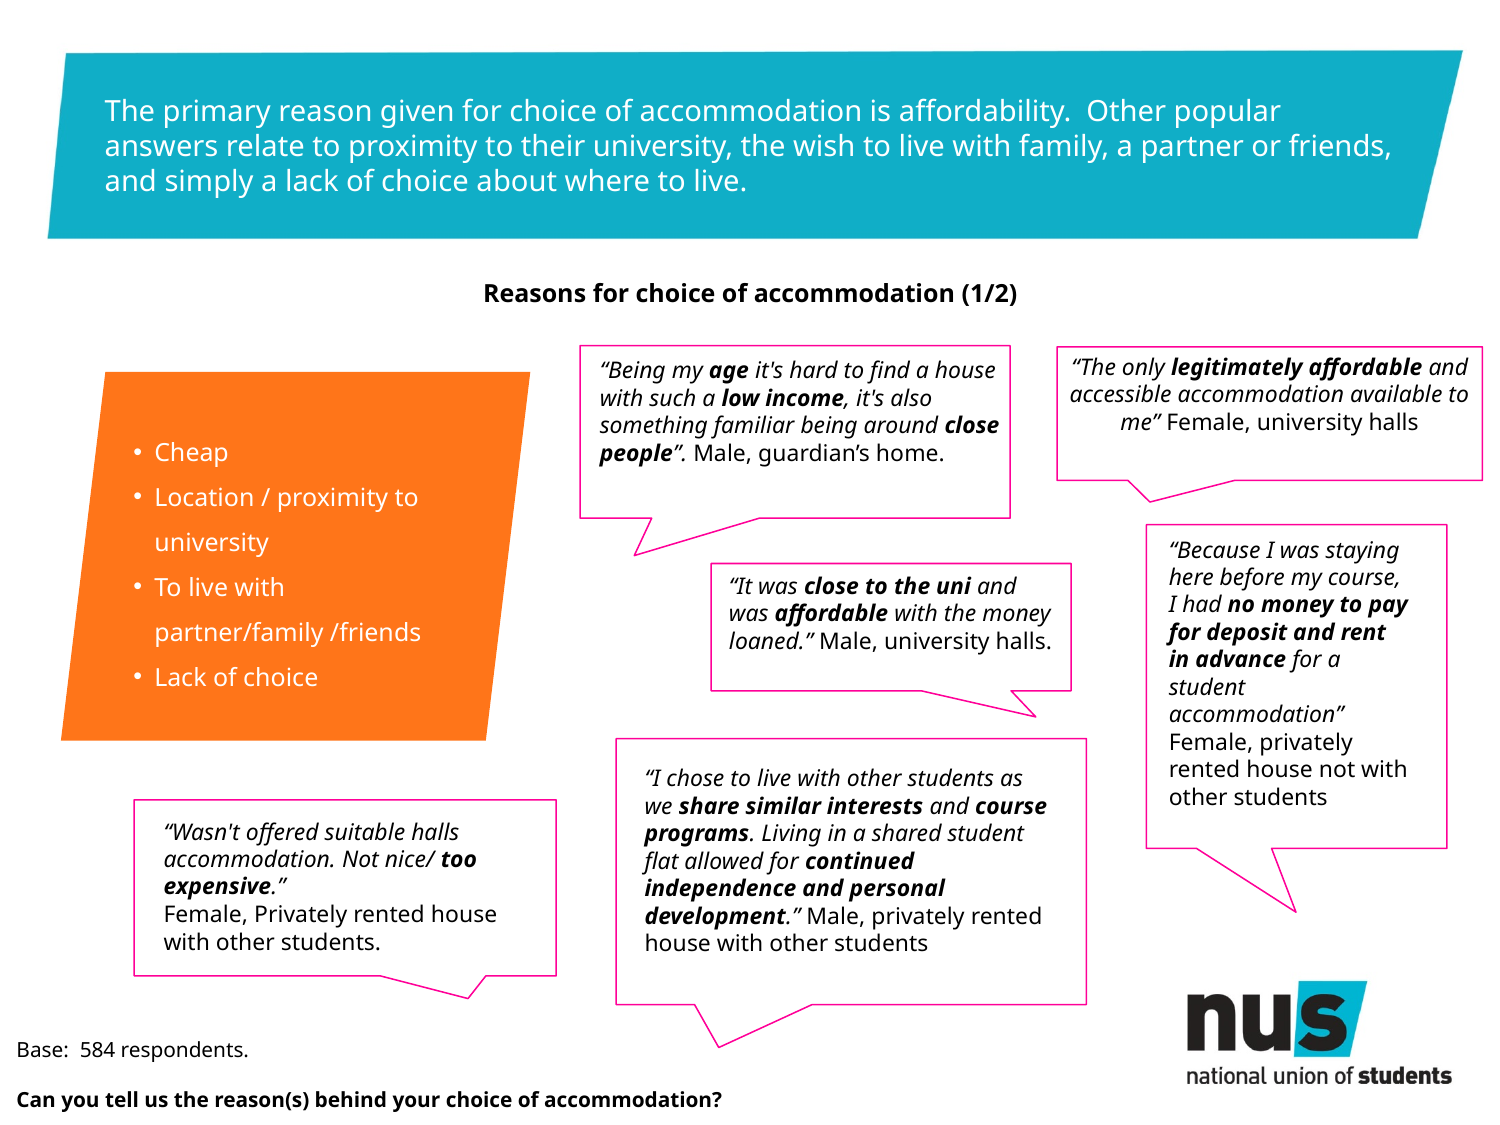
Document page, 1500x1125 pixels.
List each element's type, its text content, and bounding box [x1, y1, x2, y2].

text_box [1146, 524, 1448, 849]
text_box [579, 345, 1024, 519]
text_box “The only legitimately affordable and accessible accommodation available to me” Female, university halls [1057, 346, 1483, 503]
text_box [133, 799, 557, 977]
text_box Reasons for choice of accommodation (1/2) [310, 270, 1191, 315]
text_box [615, 738, 1087, 1005]
text_box Cheap Location / proximity to university To live with partner/family /friends Lack of choice [60, 371, 531, 741]
picture [2, 0, 1500, 1125]
text_box Base: 584 respondents. Can you tell us the reason(s) behind your choice of accommodation? [1, 1029, 1159, 1120]
picture [697, 1005, 807, 1029]
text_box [710, 563, 1072, 691]
title The primary reason given for choice of accommodation is affordability. Other popular answers relate to proximity to their university, the wish to live with family, a partner or friends, and simply a lack of choice about where to live. [89, 90, 1412, 199]
